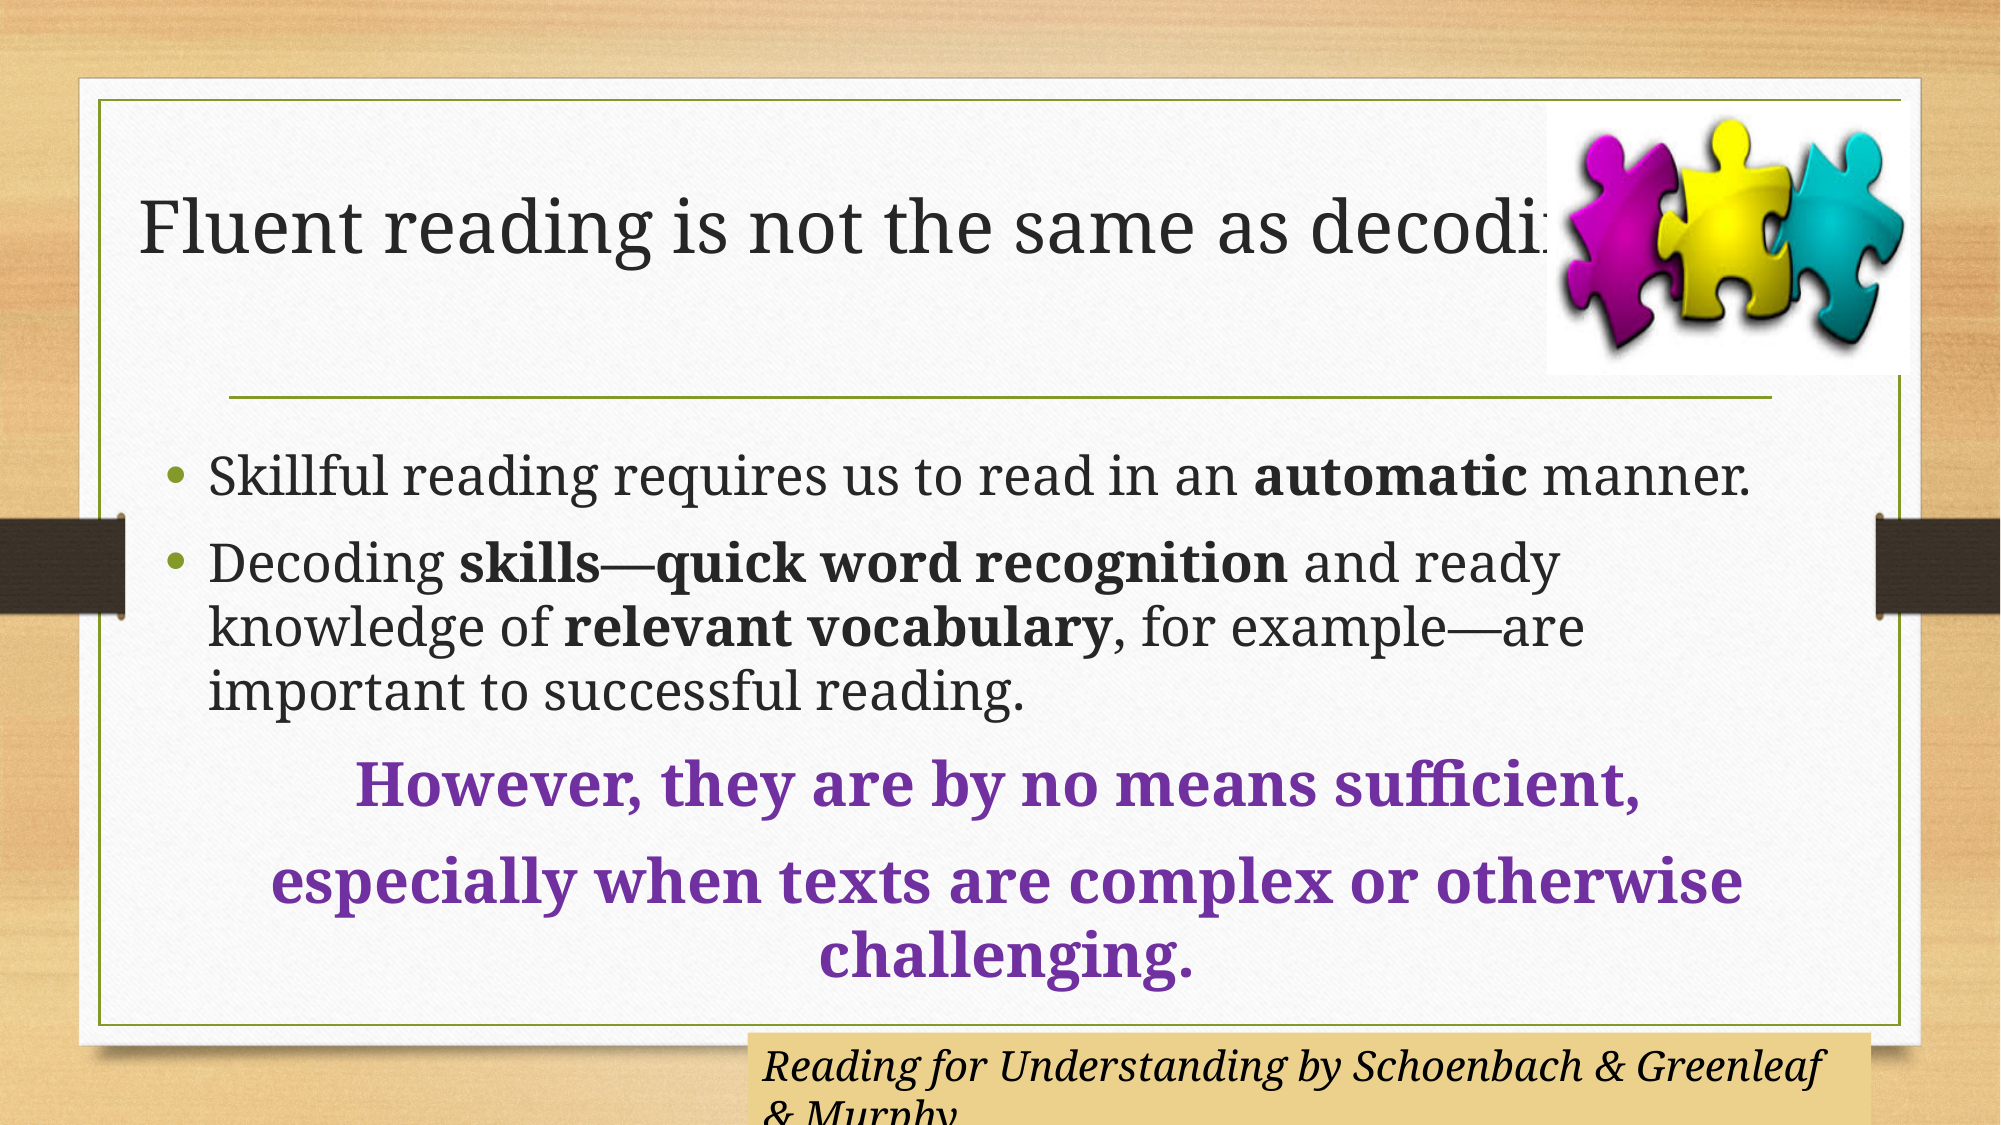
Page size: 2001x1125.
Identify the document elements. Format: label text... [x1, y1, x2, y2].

text_box Reading for Understanding by Schoenbach & Greenleaf & Murphy [747, 1032, 1872, 1125]
title Fluent reading is not the same as decoding. [124, 161, 1547, 375]
picture [0, 0, 2001, 1125]
list Skillful reading requires us to read in an automatic manner. Decoding skills—quick word recognition and ready knowledge of relevant vocabulary, for example—are important to successful reading. However, they are by no means sufficient, especially when texts are complex or otherwise challenging. [150, 434, 1866, 1008]
